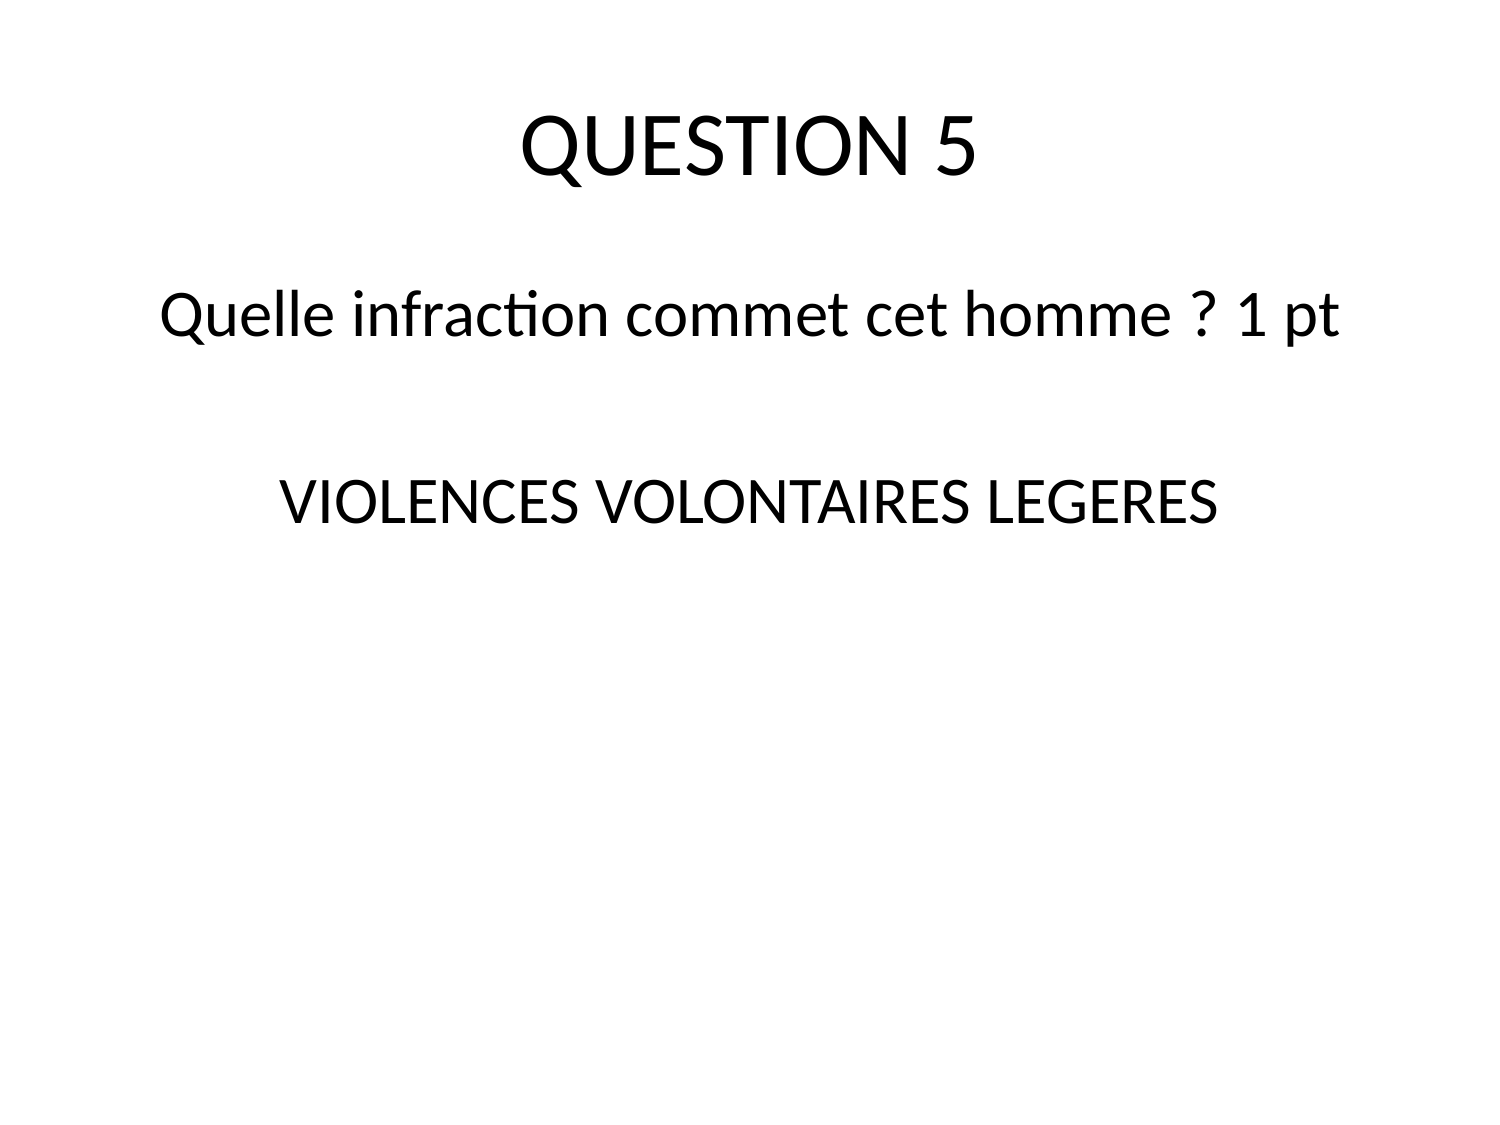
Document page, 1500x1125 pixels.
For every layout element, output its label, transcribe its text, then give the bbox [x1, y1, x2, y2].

list Quelle infraction commet cet homme ? 1 pt VIOLENCES VOLONTAIRES LEGERES [75, 262, 1425, 1005]
title QUESTION 5 [75, 45, 1425, 233]
